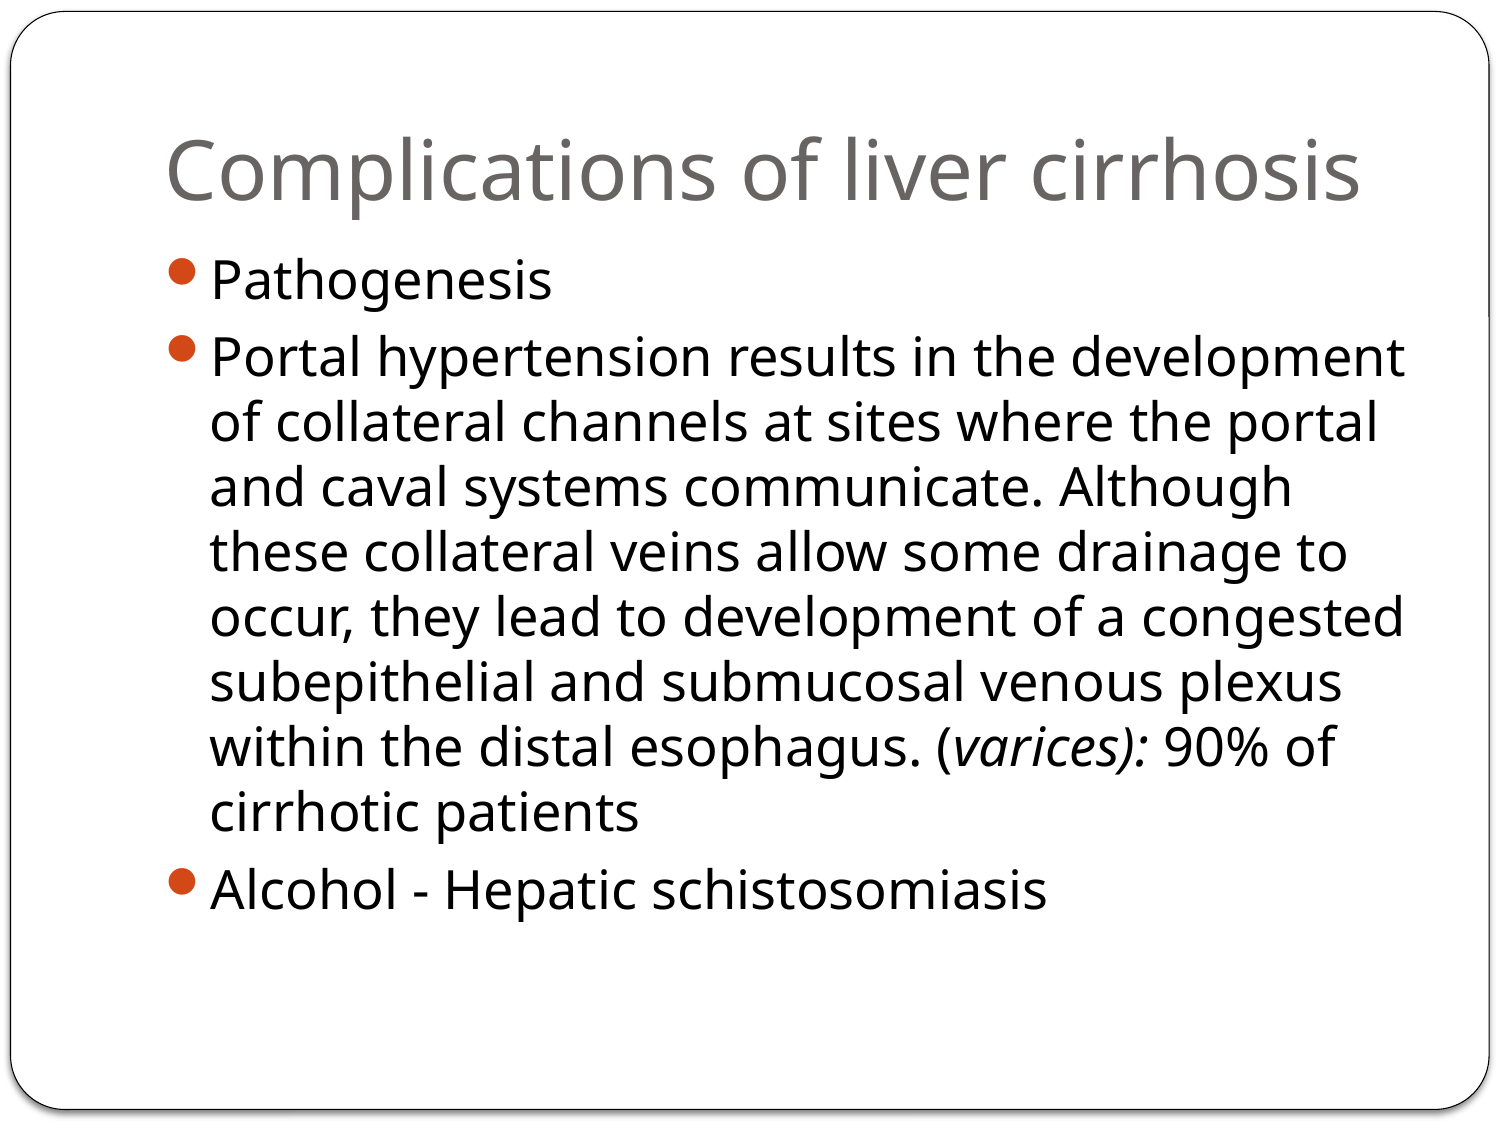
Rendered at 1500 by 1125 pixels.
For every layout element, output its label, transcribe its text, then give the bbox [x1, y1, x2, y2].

title Complications of liver cirrhosis [150, 45, 1425, 233]
list Pathogenesis Portal hypertension results in the development of collateral channels at sites where the portal and caval systems communicate. Although these collateral veins allow some drainage to occur, they lead to development of a congested subepithelial and submucosal venous plexus within the distal esophagus. (varices): 90% of cirrhotic patients Alcohol - Hepatic schistosomiasis [150, 237, 1425, 988]
